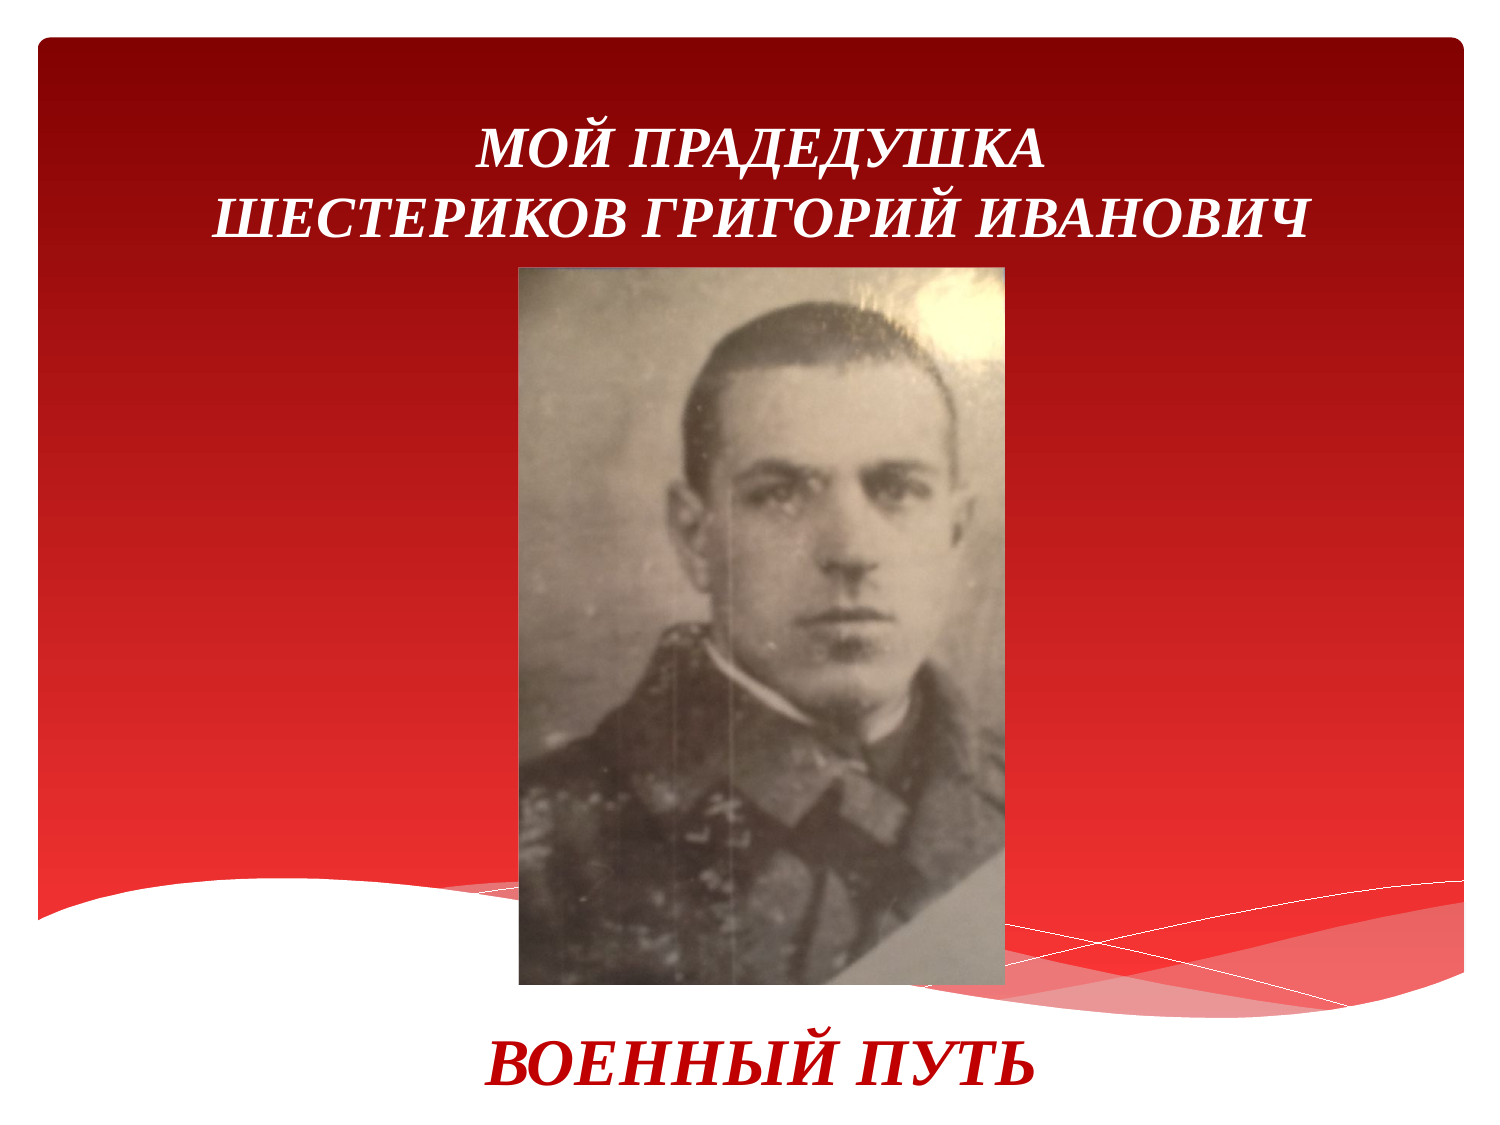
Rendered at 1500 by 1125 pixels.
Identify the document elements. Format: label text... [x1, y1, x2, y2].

text_box МОЙ ПРАДЕДУШКА ШЕСТЕРИКОВ ГРИГОРИЙ ИВАНОВИЧ [135, 101, 1388, 257]
text_box ВОЕННЫЙ ПУТЬ [470, 1011, 1054, 1106]
picture [402, 268, 1121, 985]
